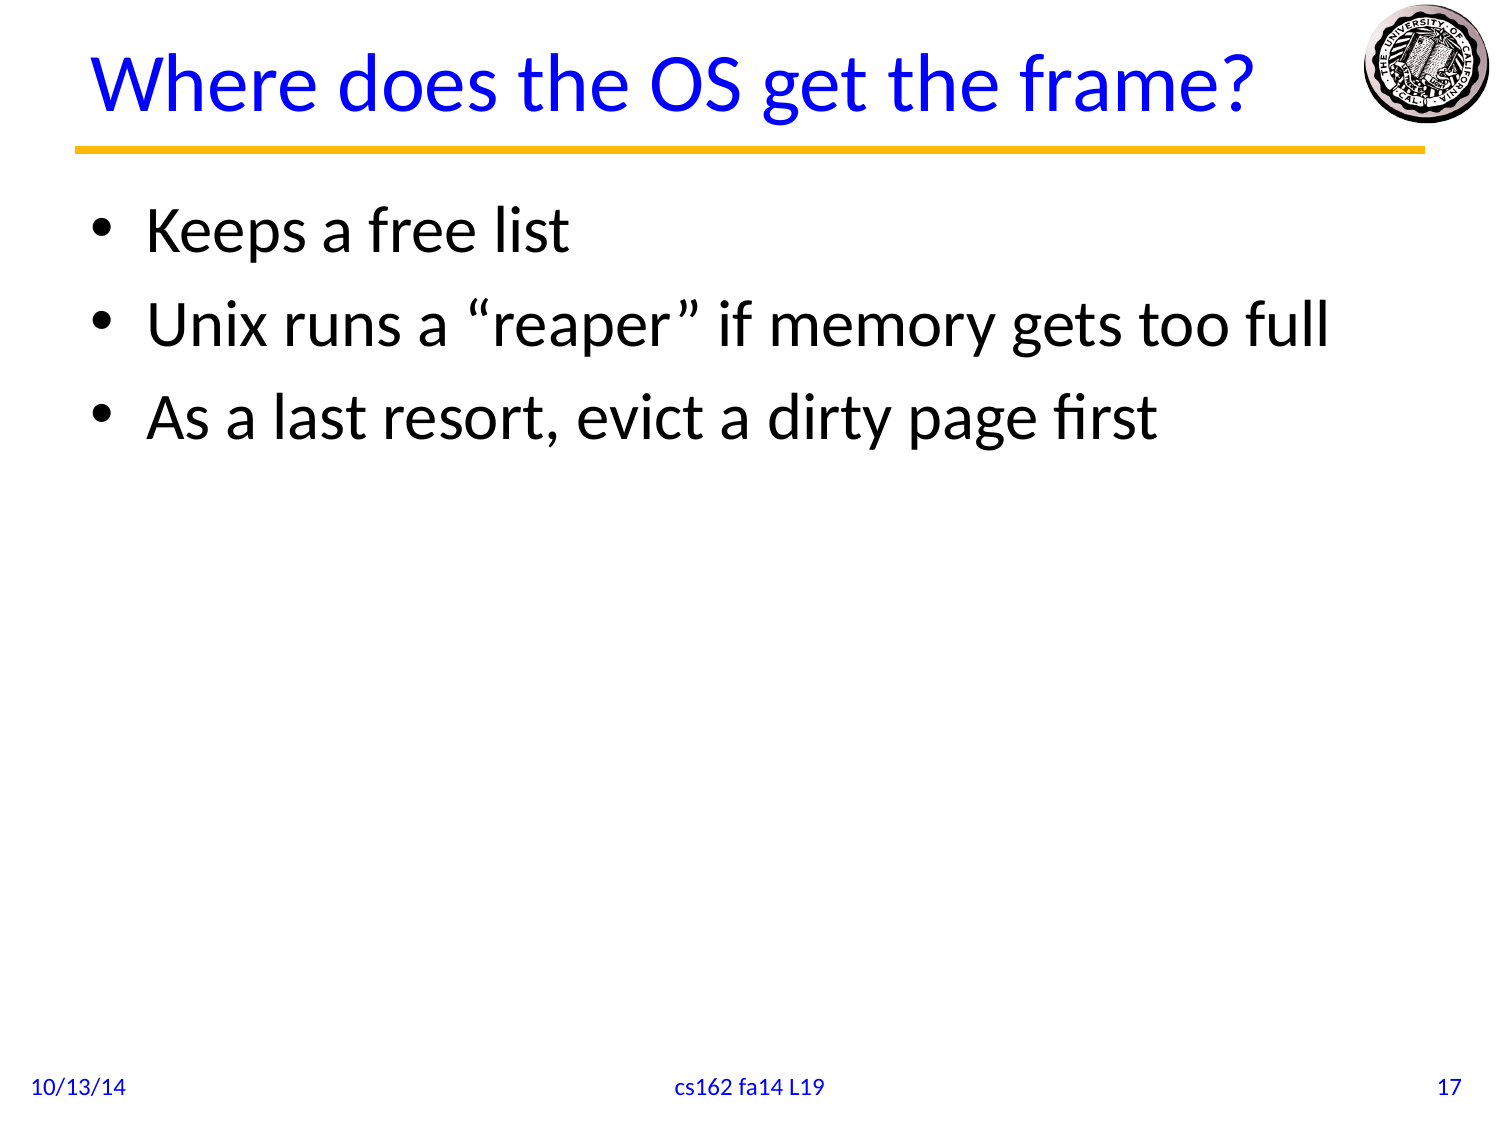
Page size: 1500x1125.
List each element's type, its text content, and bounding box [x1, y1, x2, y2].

list Keeps a free list Unix runs a “reaper” if memory gets too full As a last resort, evict a dirty page first [75, 178, 1425, 1035]
slide_number 17 [1127, 1055, 1478, 1115]
footer cs162 fa14 L19 [512, 1055, 988, 1115]
picture [1350, 0, 1500, 127]
title Where does the OS get the frame? [75, 6, 1425, 150]
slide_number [15, 1055, 366, 1115]
